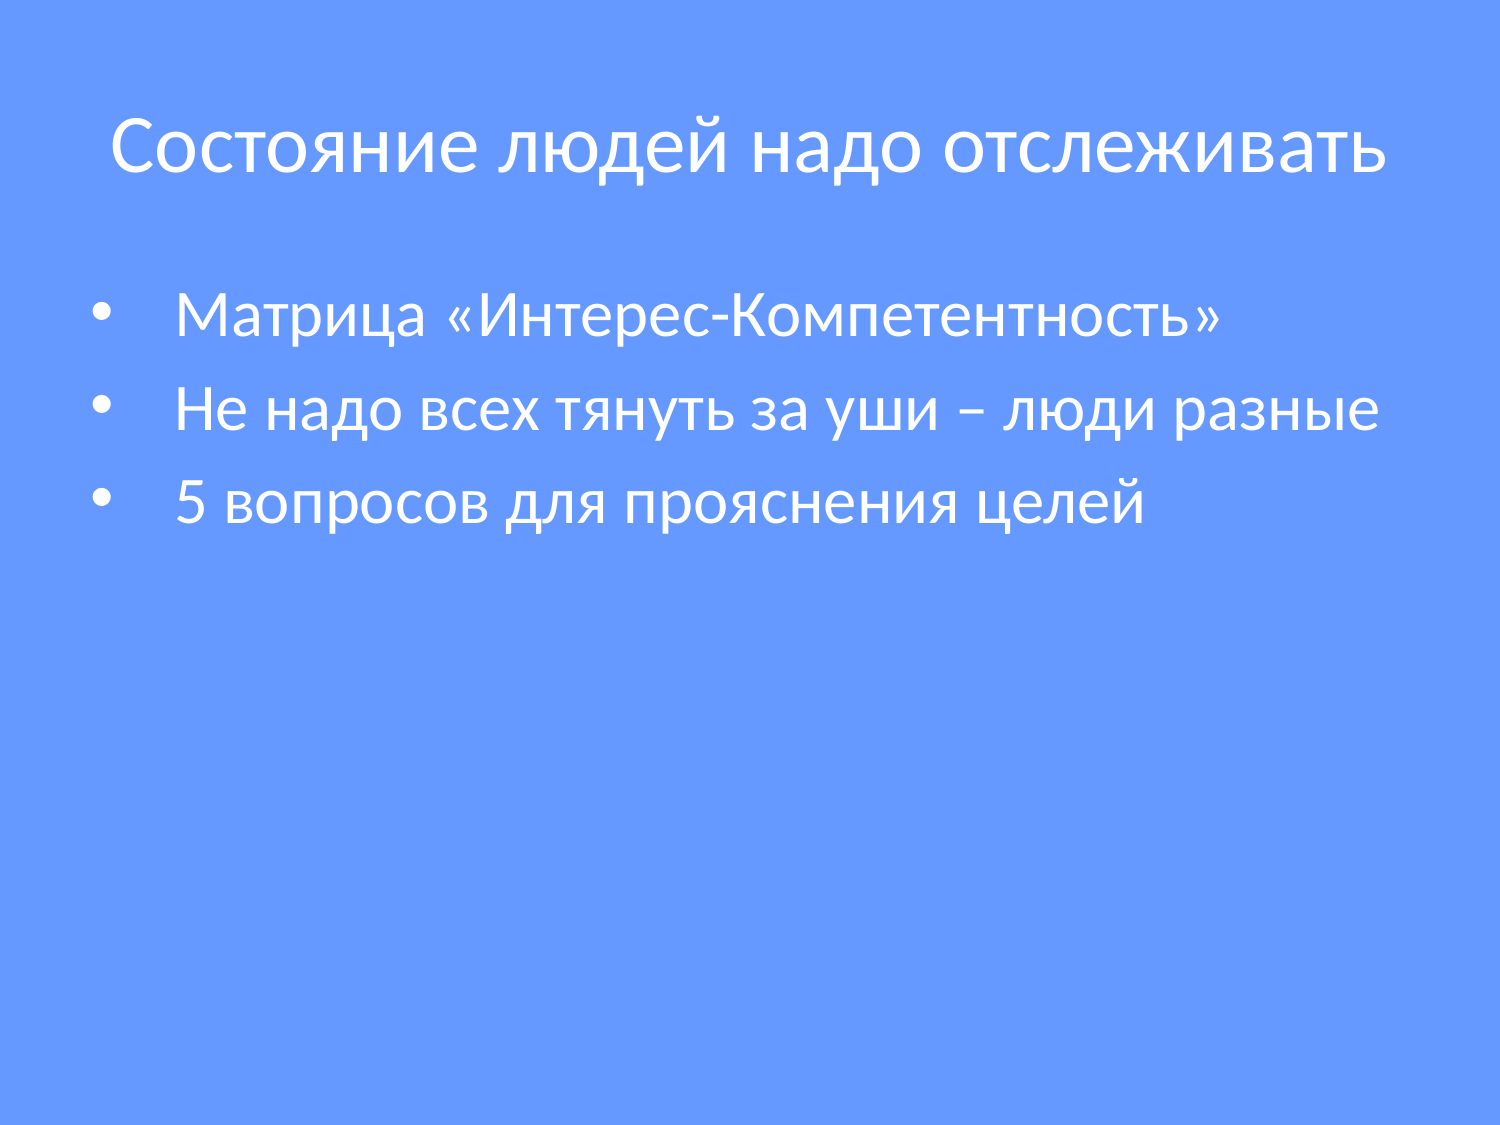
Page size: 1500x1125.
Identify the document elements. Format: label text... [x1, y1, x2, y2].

list Матрица «Интерес-Компетентность» Не надо всех тянуть за уши – люди разные 5 вопросов для прояснения целей [75, 262, 1425, 1005]
title Состояние людей надо отслеживать [75, 45, 1425, 233]
